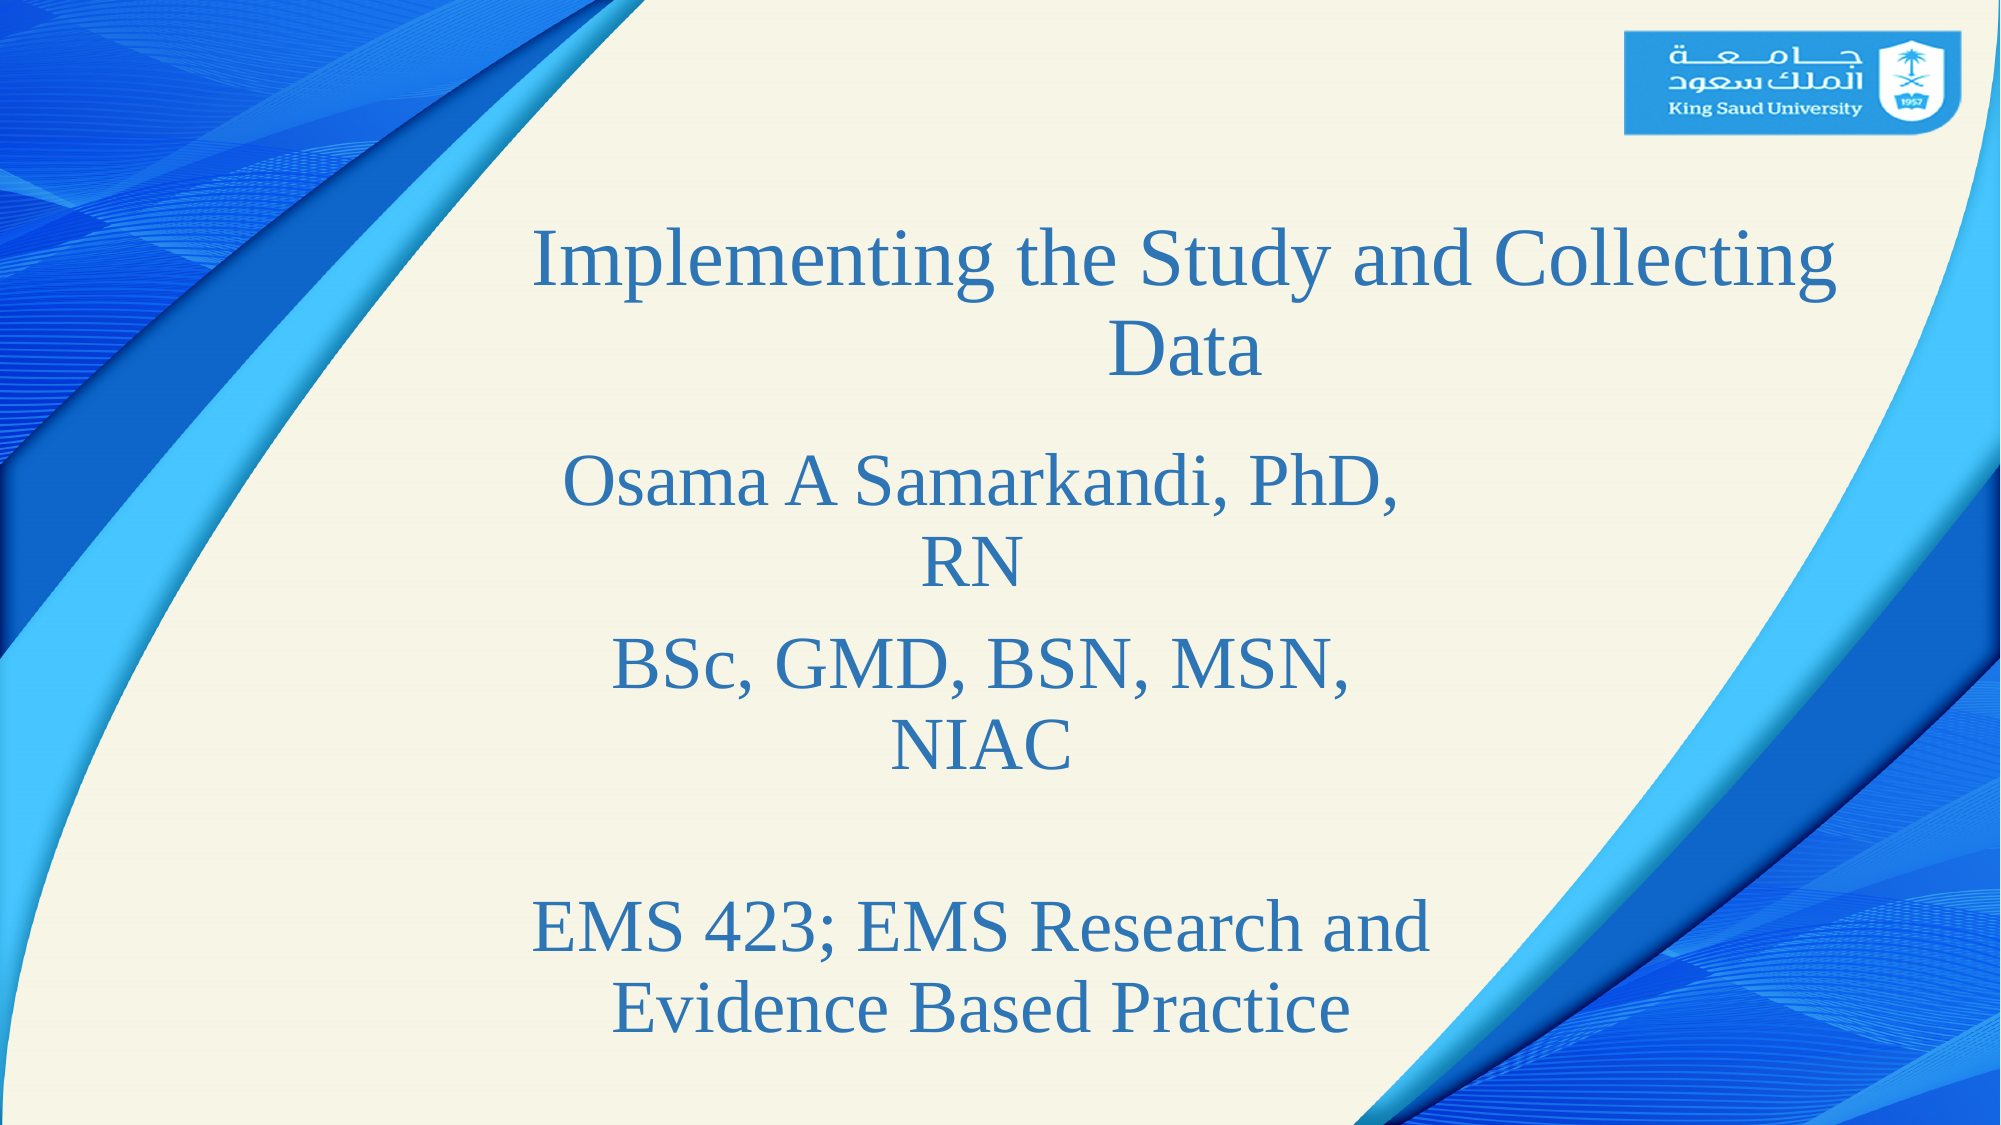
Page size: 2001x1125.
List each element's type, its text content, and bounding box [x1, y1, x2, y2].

picture [0, 0, 2001, 1125]
title Implementing the Study and Collecting Data [435, 205, 1936, 401]
subtitle Osama A Samarkandi, PhD, RN BSc, GMD, BSN, MSN, NIAC EMS 423; EMS Research and Evidence Based Practice [496, 433, 1467, 705]
